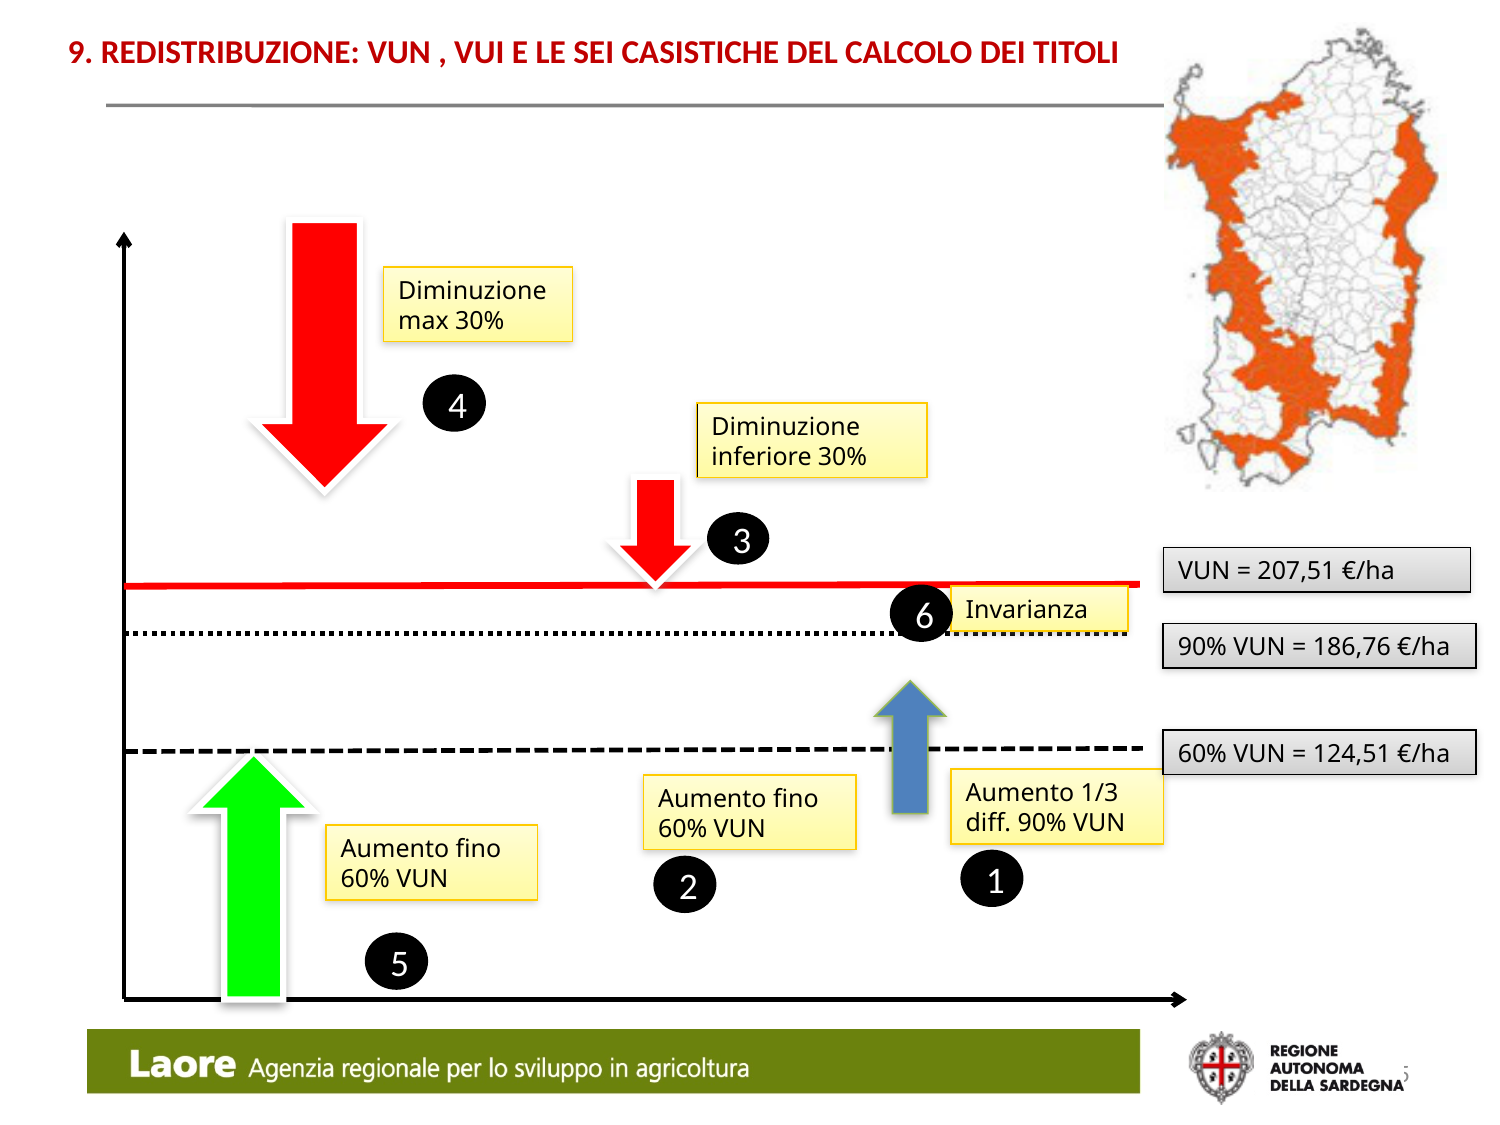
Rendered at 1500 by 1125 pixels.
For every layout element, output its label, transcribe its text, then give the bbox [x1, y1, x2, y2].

text_box 6 [889, 596, 953, 632]
picture [1163, 22, 1448, 493]
picture [87, 1029, 1404, 1102]
text_box 2 [653, 855, 717, 914]
text_box 4 [422, 374, 486, 432]
text_box 3 [707, 512, 770, 565]
text_box [253, 219, 396, 492]
text_box [892, 761, 928, 814]
text_box 5 [364, 932, 429, 990]
text_box [611, 476, 699, 582]
text_box 9. REDISTRIBUZIONE: VUN , VUI e le sei casistiche del calcolo dei titoli [53, 22, 1162, 78]
text_box Invarianza [950, 596, 1128, 631]
text_box 60% VUN = 124,51 €/ha [1163, 729, 1477, 775]
text_box Aumento fino 60% VUN [325, 825, 538, 900]
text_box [123, 748, 1144, 752]
text_box Diminuzione max 30% [383, 267, 573, 342]
text_box 1 [960, 849, 1024, 907]
text_box Diminuzione inferiore 30% [696, 403, 928, 478]
text_box Aumento fino 60% VUN [643, 774, 857, 850]
slide_number 5 [1074, 1042, 1425, 1103]
text_box VUN = 207,51 €/ha [1163, 547, 1471, 593]
text_box [874, 680, 946, 746]
text_box [194, 761, 313, 999]
text_box Aumento 1/3 diff. 90% VUN [950, 769, 1164, 844]
text_box 90% VUN = 186,76 €/ha [1163, 623, 1477, 669]
